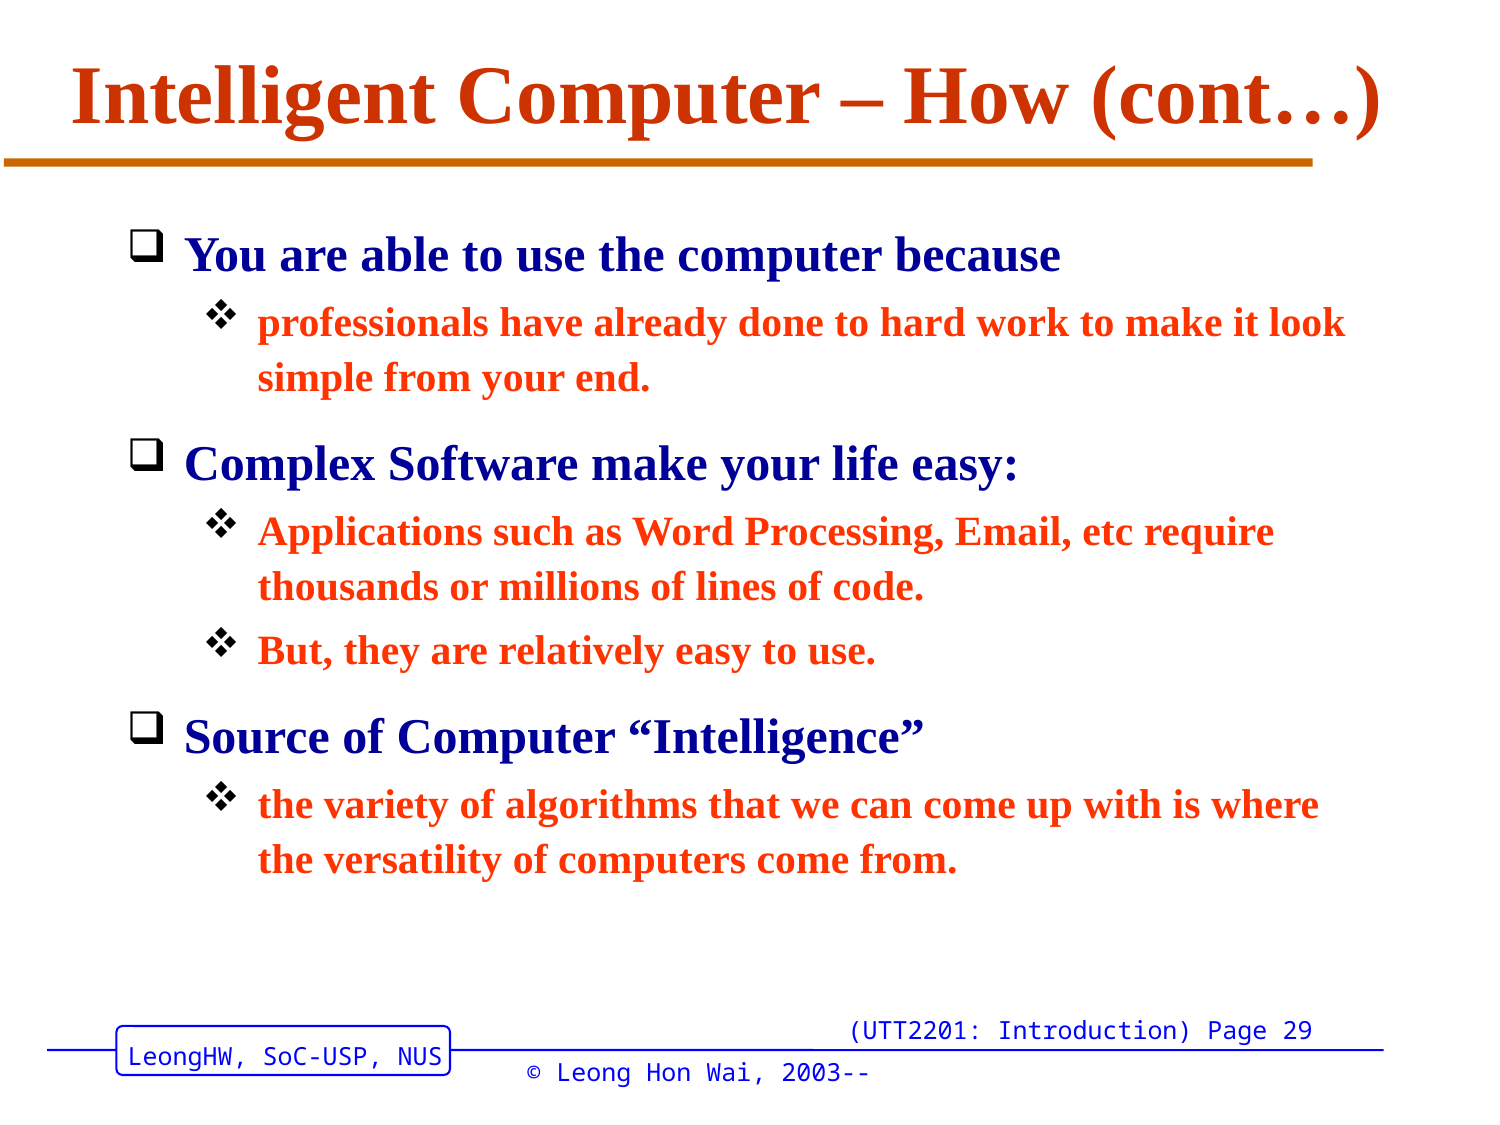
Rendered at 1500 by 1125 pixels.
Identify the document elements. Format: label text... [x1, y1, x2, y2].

title Intelligent Computer – How (cont…) [54, 30, 1436, 163]
list You are able to use the computer because professionals have already done to hard work to make it look simple from your end. Complex Software make your life easy: Applications such as Word Processing, Email, etc require thousands or millions of lines of code. But, they are relatively easy to use. Source of Computer “Intelligence” the variety of algorithms that we can come up with is where the versatility of computers come from. [111, 207, 1376, 977]
